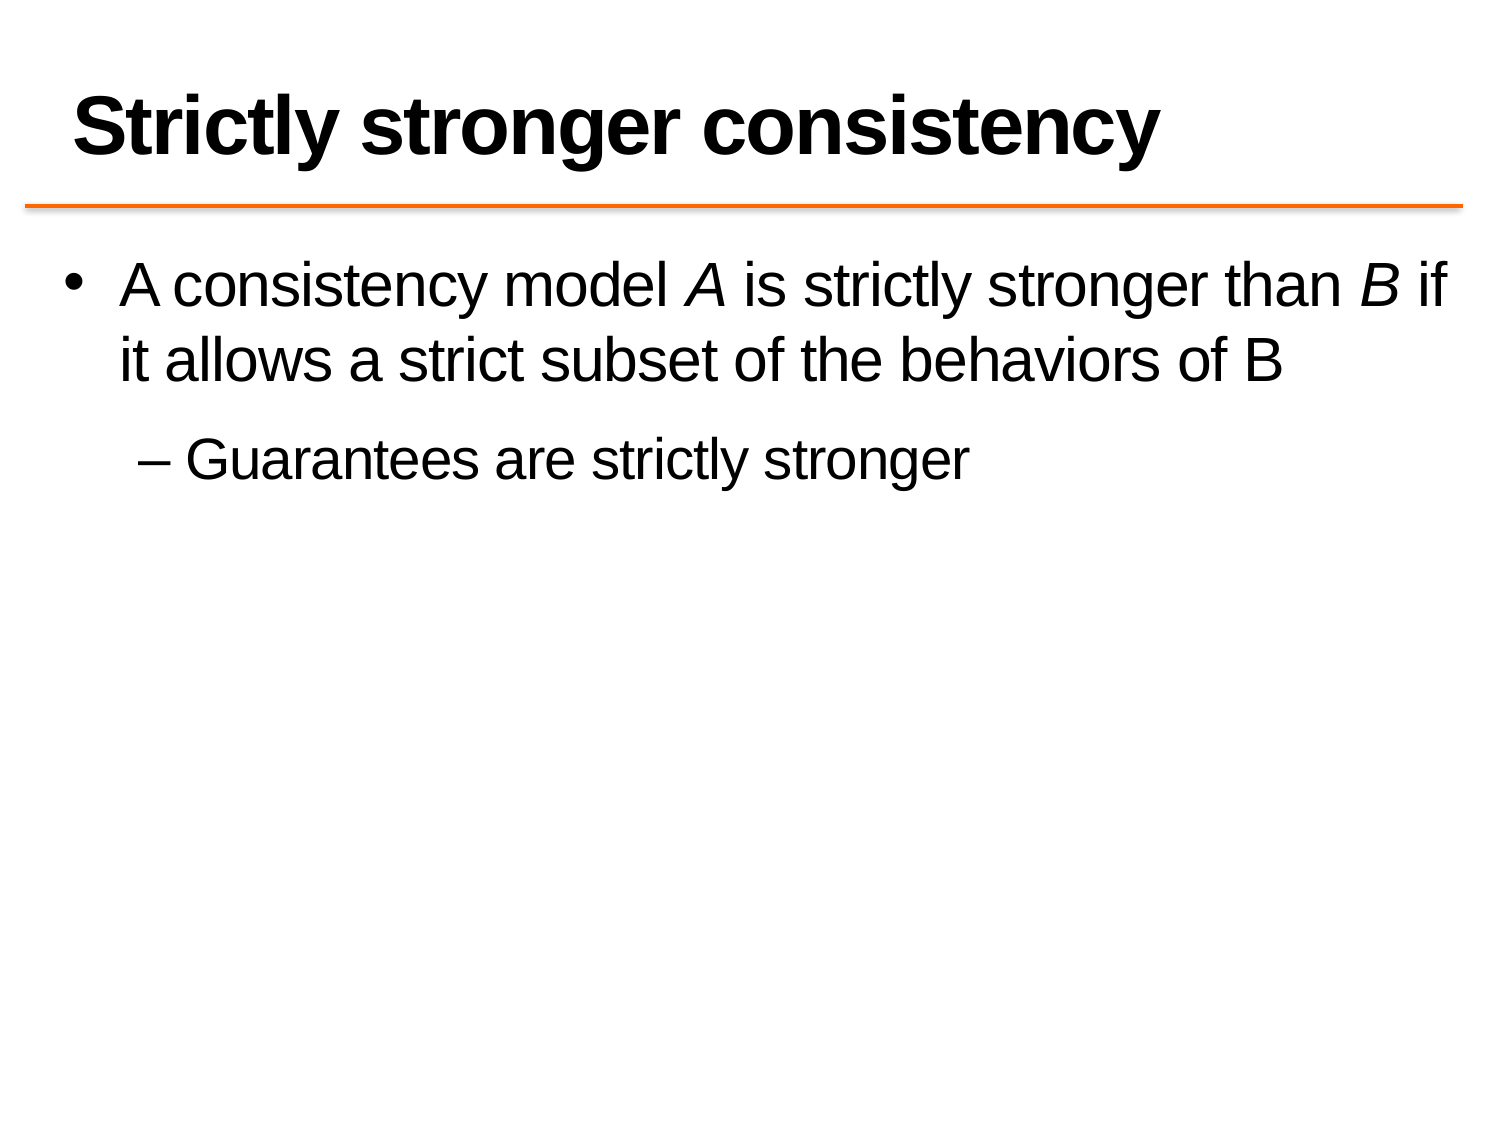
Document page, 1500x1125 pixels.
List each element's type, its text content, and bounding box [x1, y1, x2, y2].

list A consistency model A is strictly stronger than B if it allows a strict subset of the behaviors of B Guarantees are strictly stronger [57, 237, 1463, 1060]
title Strictly stronger consistency [57, 2, 1463, 178]
